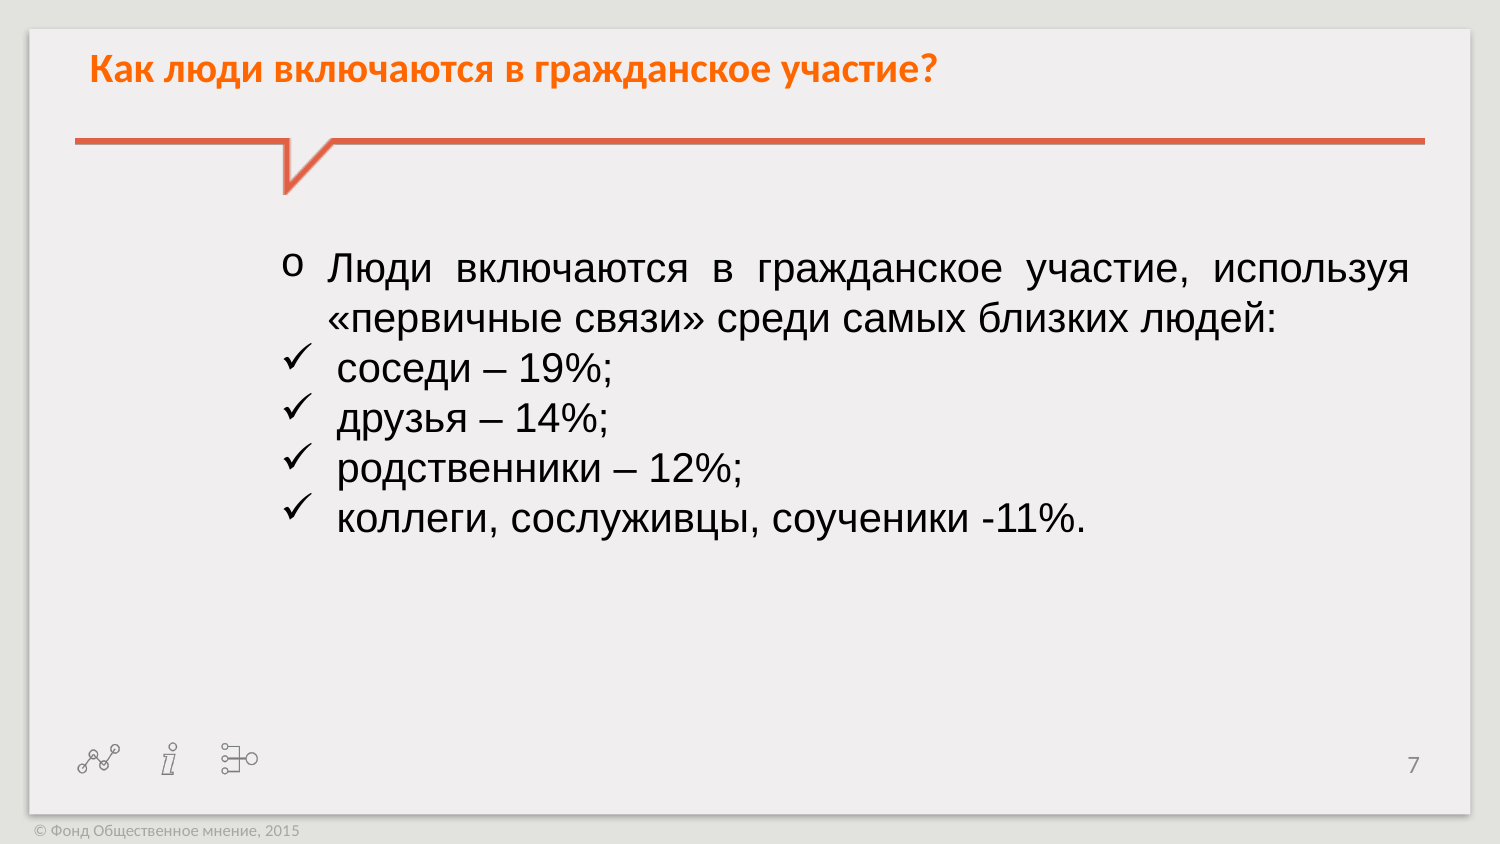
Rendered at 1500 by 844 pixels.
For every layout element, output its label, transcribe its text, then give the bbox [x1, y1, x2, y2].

text_box Как люди включаются в гражданское участие? [74, 33, 1425, 175]
subtitle Люди включаются в гражданское участие, используя «первичные связи» среди самых близких людей: соседи – 19%; друзья – 14%; родственники – 12%; коллеги, сослуживцы, соученики -11%. [265, 232, 1425, 812]
